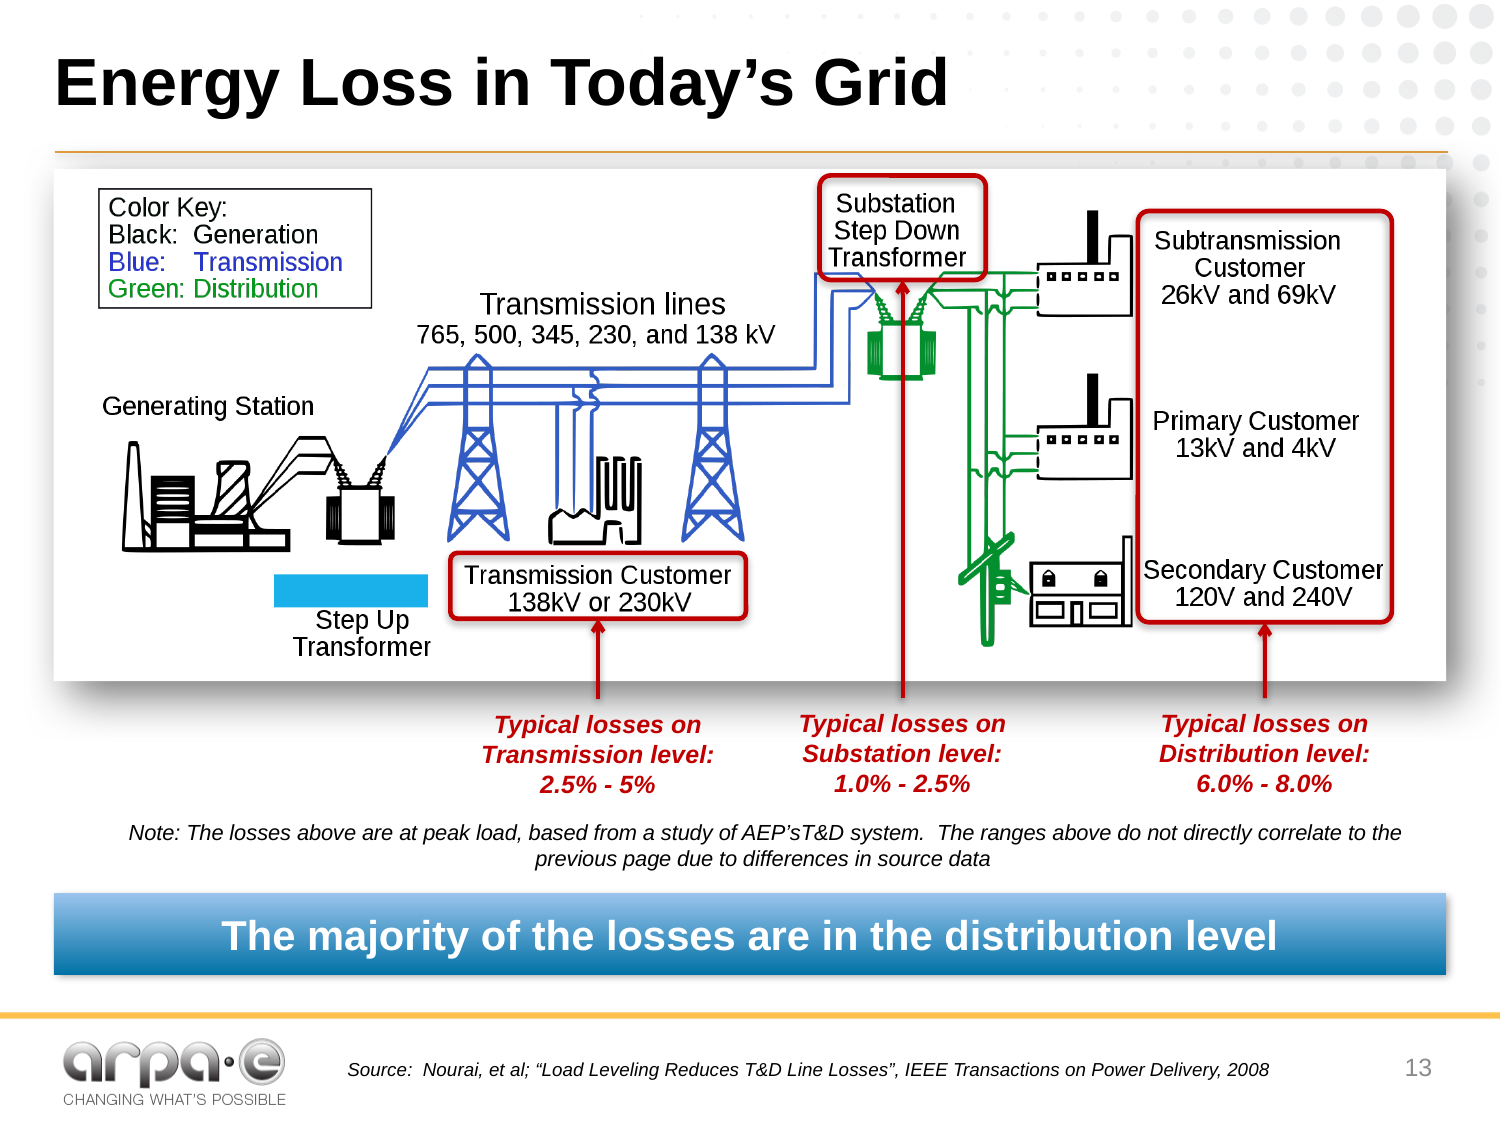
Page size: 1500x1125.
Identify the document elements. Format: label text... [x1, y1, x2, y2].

text_box Note: The losses above are at peak load, based from a study of AEP’sT&D system. The ranges above do not directly correlate to the previous page due to differences in source data [70, 811, 1463, 879]
text_box The majority of the losses are in the distribution level [53, 893, 1447, 975]
text_box Typical losses on Distribution level: 6.0% - 8.0% [1123, 699, 1407, 805]
text_box [821, 174, 984, 179]
text_box Source: Nourai, et al; “Load Leveling Reduces T&D Line Losses”, IEEE Transactions on Power Delivery, 2008 [332, 1052, 1287, 1088]
text_box [53, 168, 1447, 682]
title Energy Loss in Today’s Grid [55, 11, 1448, 147]
slide_number 12 [1334, 1036, 1448, 1097]
text_box Typical losses on Transmission level: 2.5% - 5% [433, 700, 763, 806]
picture [94, 181, 1398, 682]
picture [0, 998, 1500, 1113]
text_box Typical losses on Substation level: 1.0% - 2.5% [760, 699, 1045, 805]
picture [0, 0, 1500, 416]
